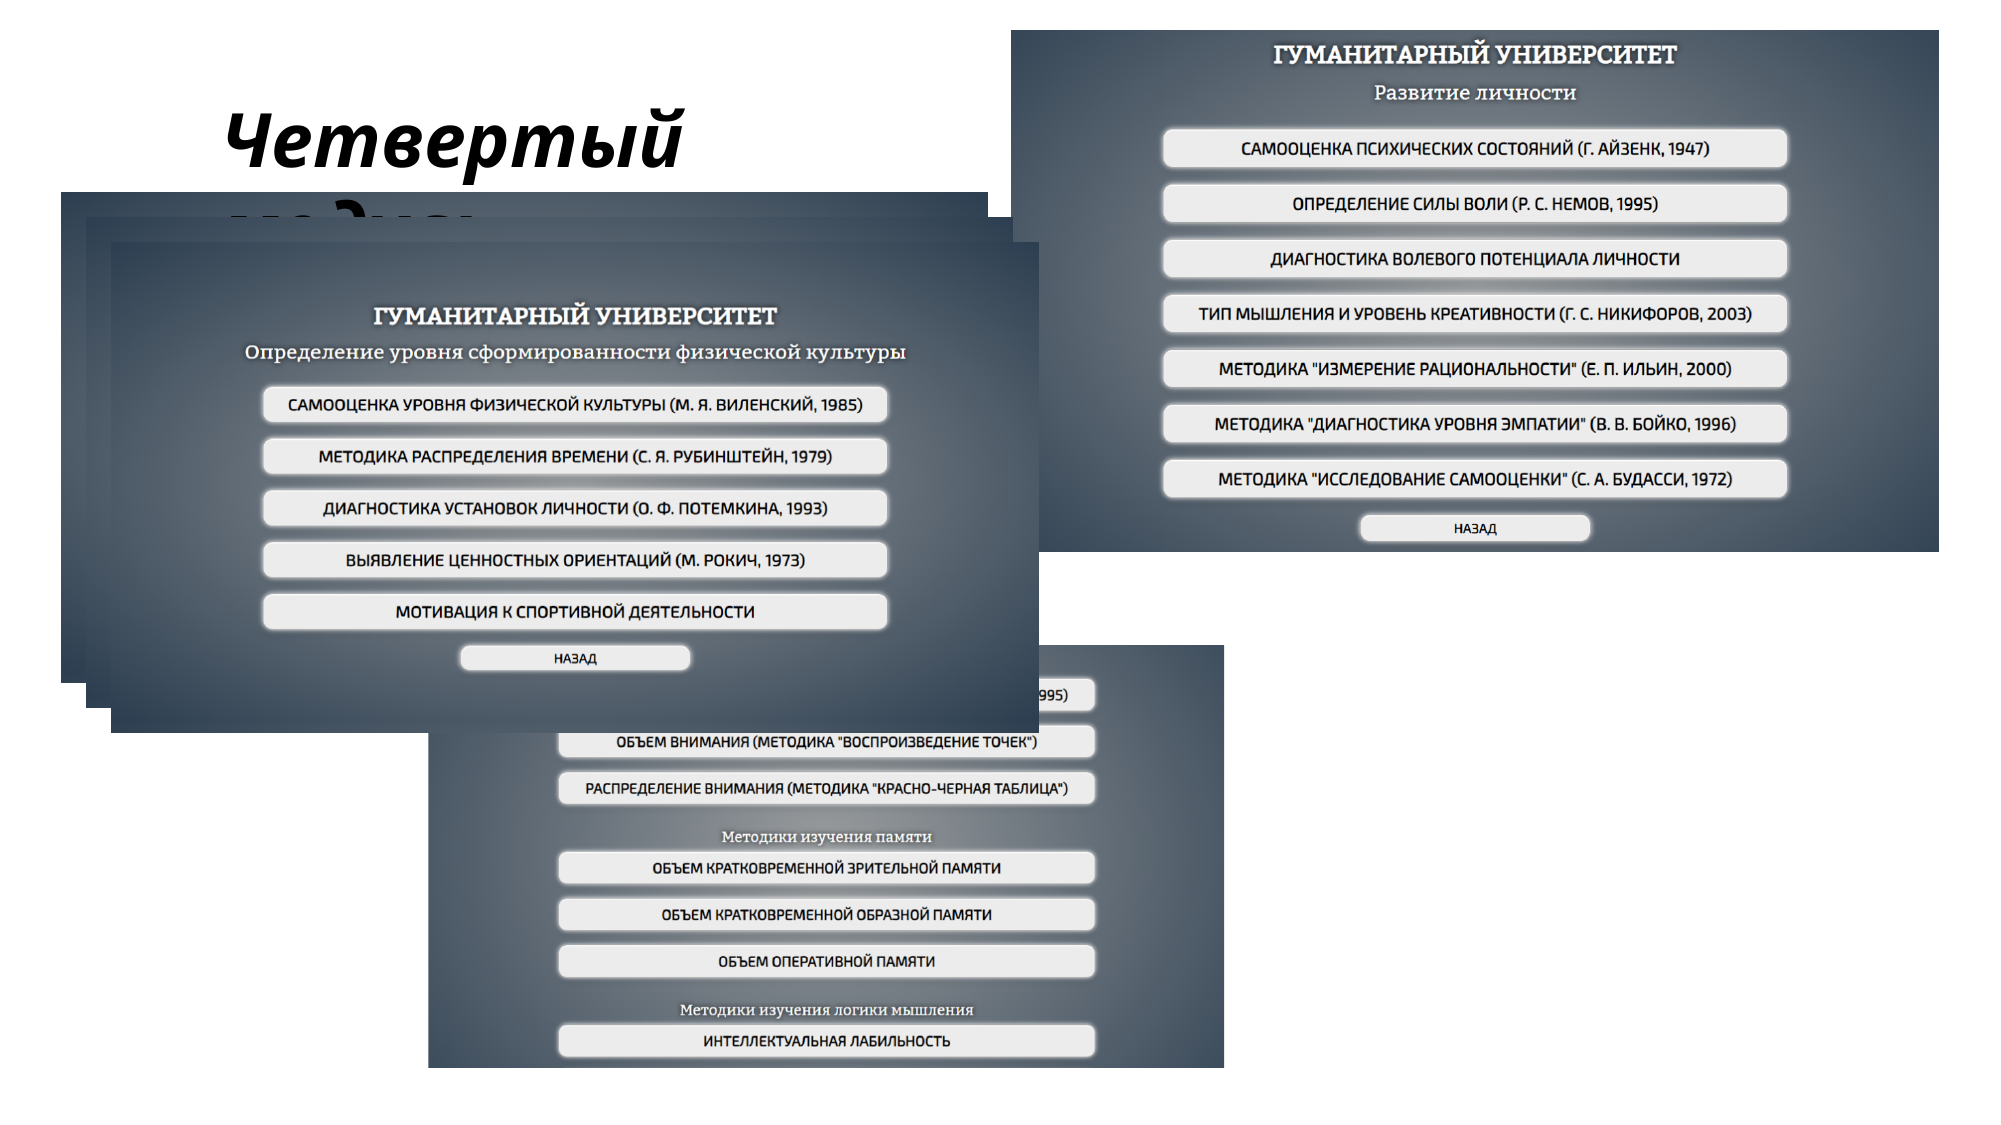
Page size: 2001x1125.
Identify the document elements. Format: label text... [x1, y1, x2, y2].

text_box Четвертый модуль [206, 85, 965, 192]
picture [61, 30, 1939, 1068]
